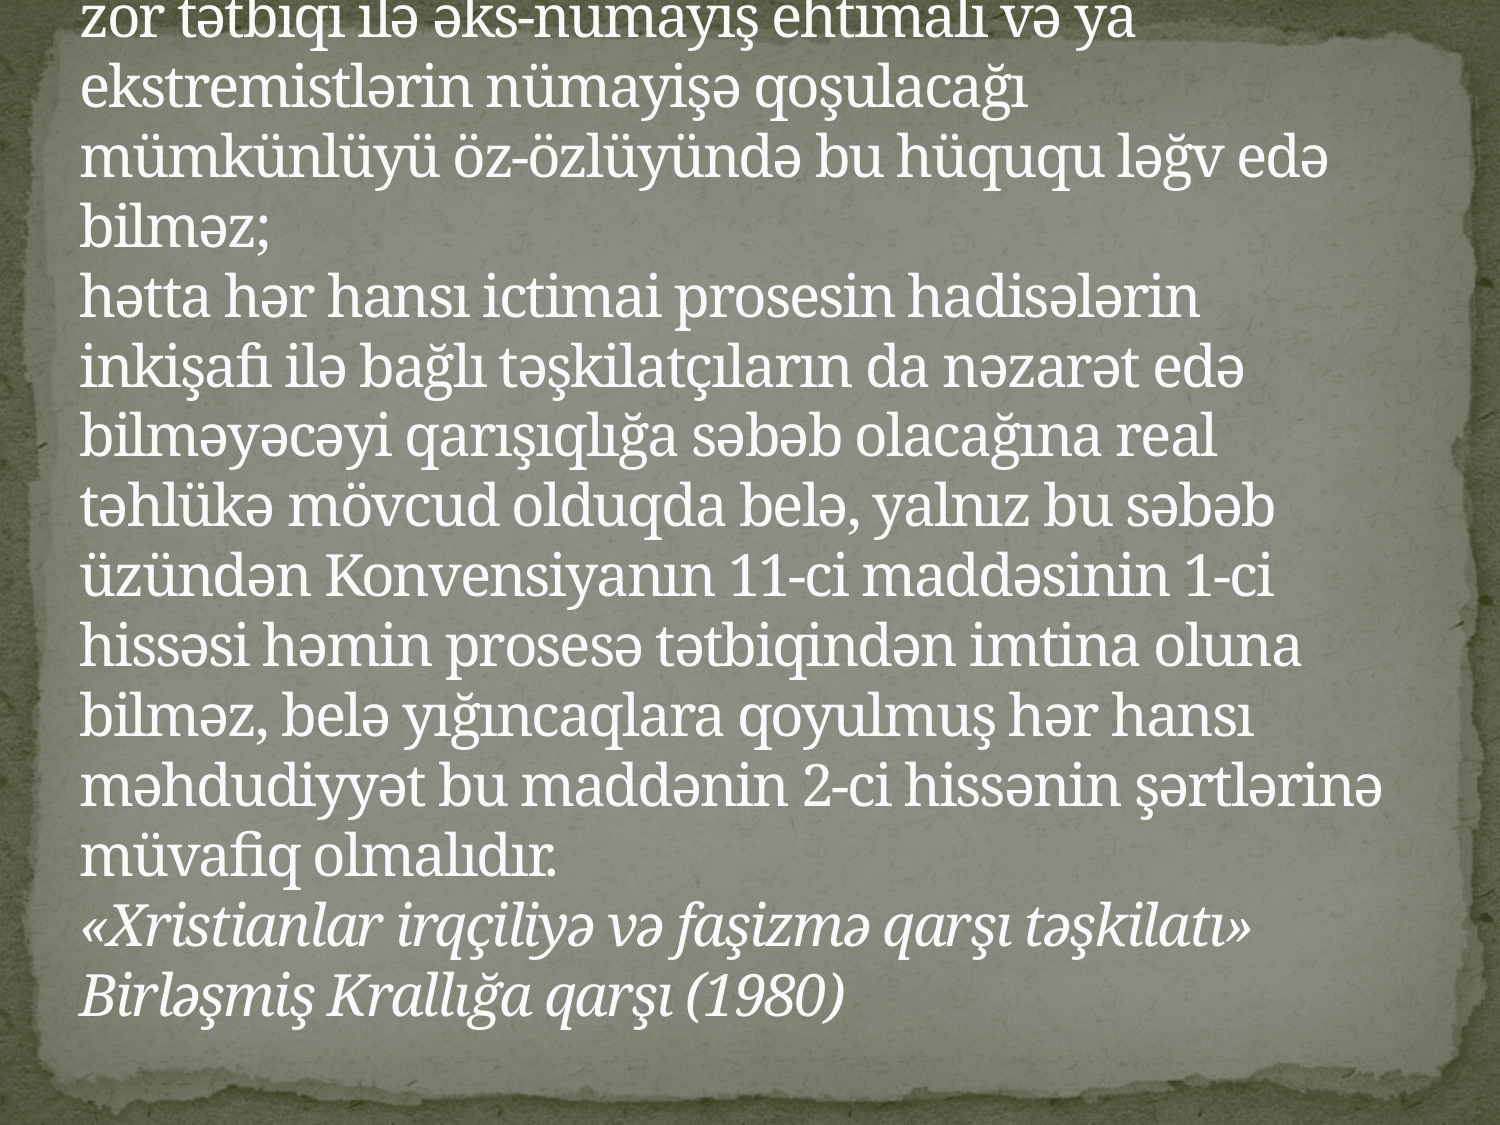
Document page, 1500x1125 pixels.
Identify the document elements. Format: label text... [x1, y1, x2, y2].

title - dinc toplaşmaq azadlığı hüququ dinc nümayiş təşkil etmək niyyətində olan hər kəs üçün təmin olunur; zor tətbiqi ilə əks-nümayiş ehtimalı və ya ekstremistlərin nümayişə qoşulacağı mümkünlüyü öz-özlüyündə bu hüququ ləğv edə bilməz; hətta hər hansı ictimai prosesin hadisələrin inkişafı ilə bağlı təşkilatçıların da nəzarət edə bilməyəcəyi qarışıqlığa səbəb olacağına real təhlükə mövcud olduqda belə, yalnız bu səbəb üzündən Konvensiyanın 11-ci maddəsinin 1-ci hissəsi həmin prosesə tətbiqindən imtina oluna bilməz, belə yığıncaqlara qoyulmuş hər hansı məhdudiyyət bu maddənin 2-ci hissənin şərtlərinə müvafiq olmalıdır. «Xristianlar irqçiliyə və faşizmə qarşı təşkilatı» Birləşmiş Krallığa qarşı (1980) [64, 42, 1415, 1106]
